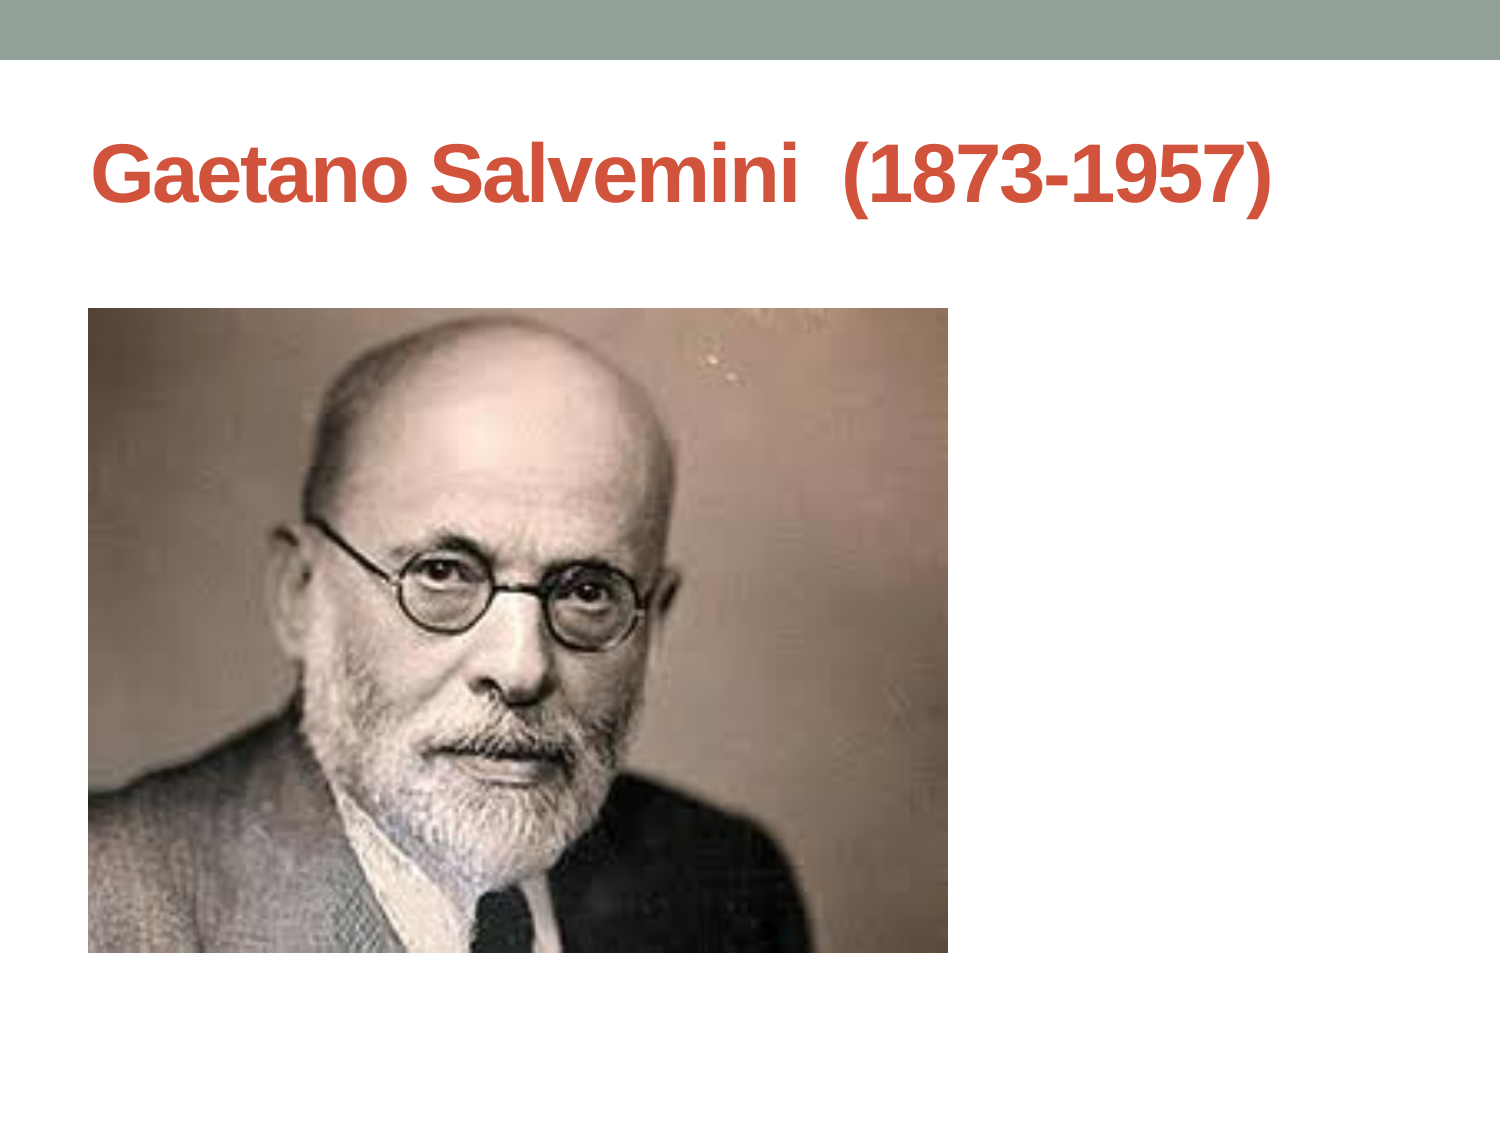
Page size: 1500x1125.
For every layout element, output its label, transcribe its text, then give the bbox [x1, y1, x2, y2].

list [88, 308, 949, 953]
title Gaetano Salvemini (1873-1957) [75, 87, 1425, 250]
